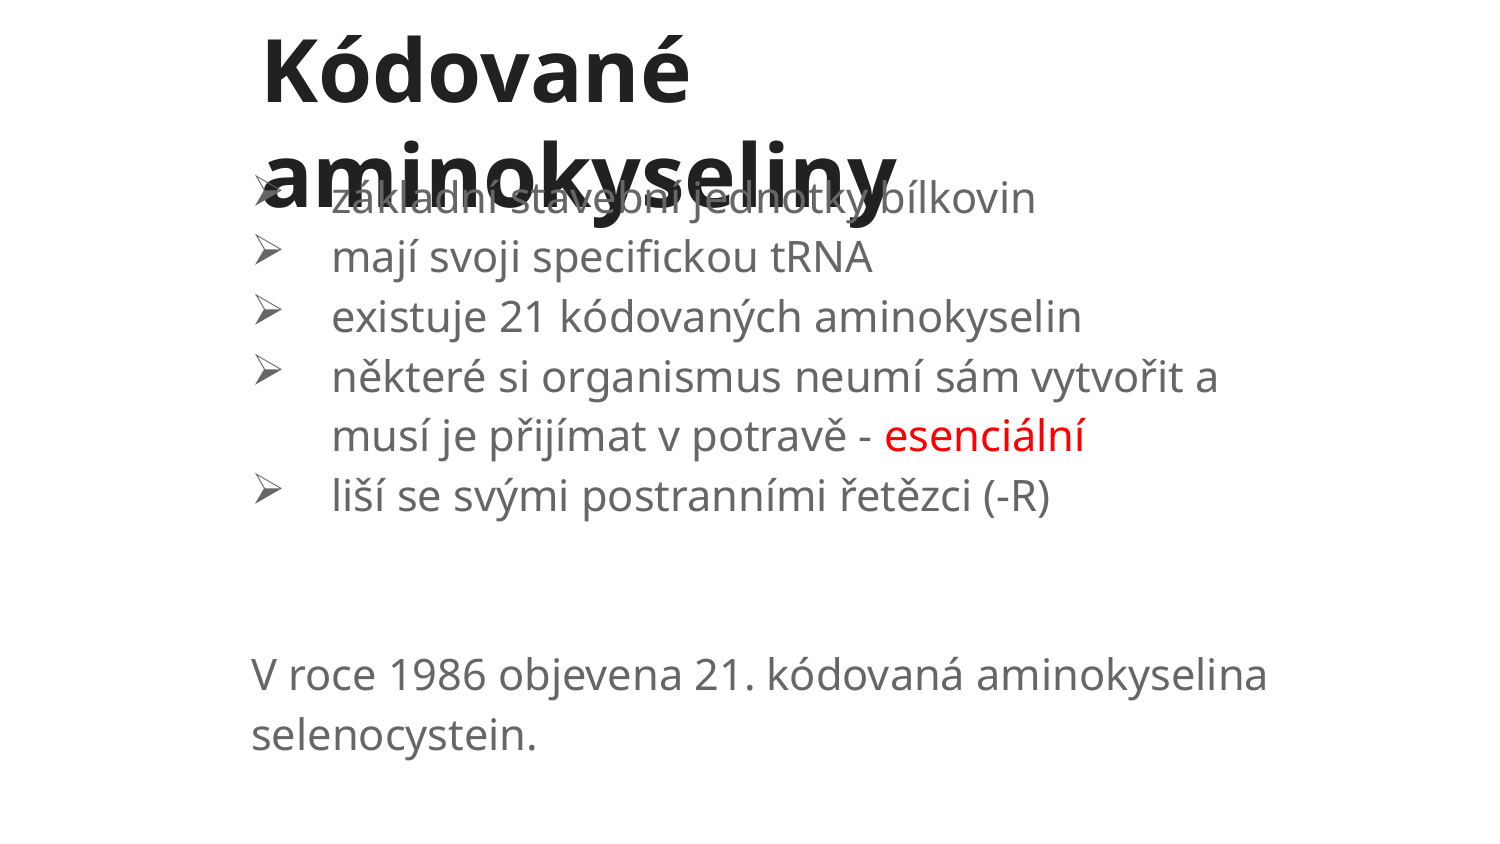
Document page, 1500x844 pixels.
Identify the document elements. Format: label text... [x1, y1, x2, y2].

list základní stavební jednotky bílkovin mají svoji specifickou tRNA existuje 21 kódovaných aminokyselin některé si organismus neumí sám vytvořit a musí je přijímat v potravě - esenciální liší se svými postranními řetězci (-R) V roce 1986 objevena 21. kódovaná aminokyselina selenocystein. [236, 147, 1291, 786]
title Kódované aminokyseliny [245, 0, 1258, 141]
